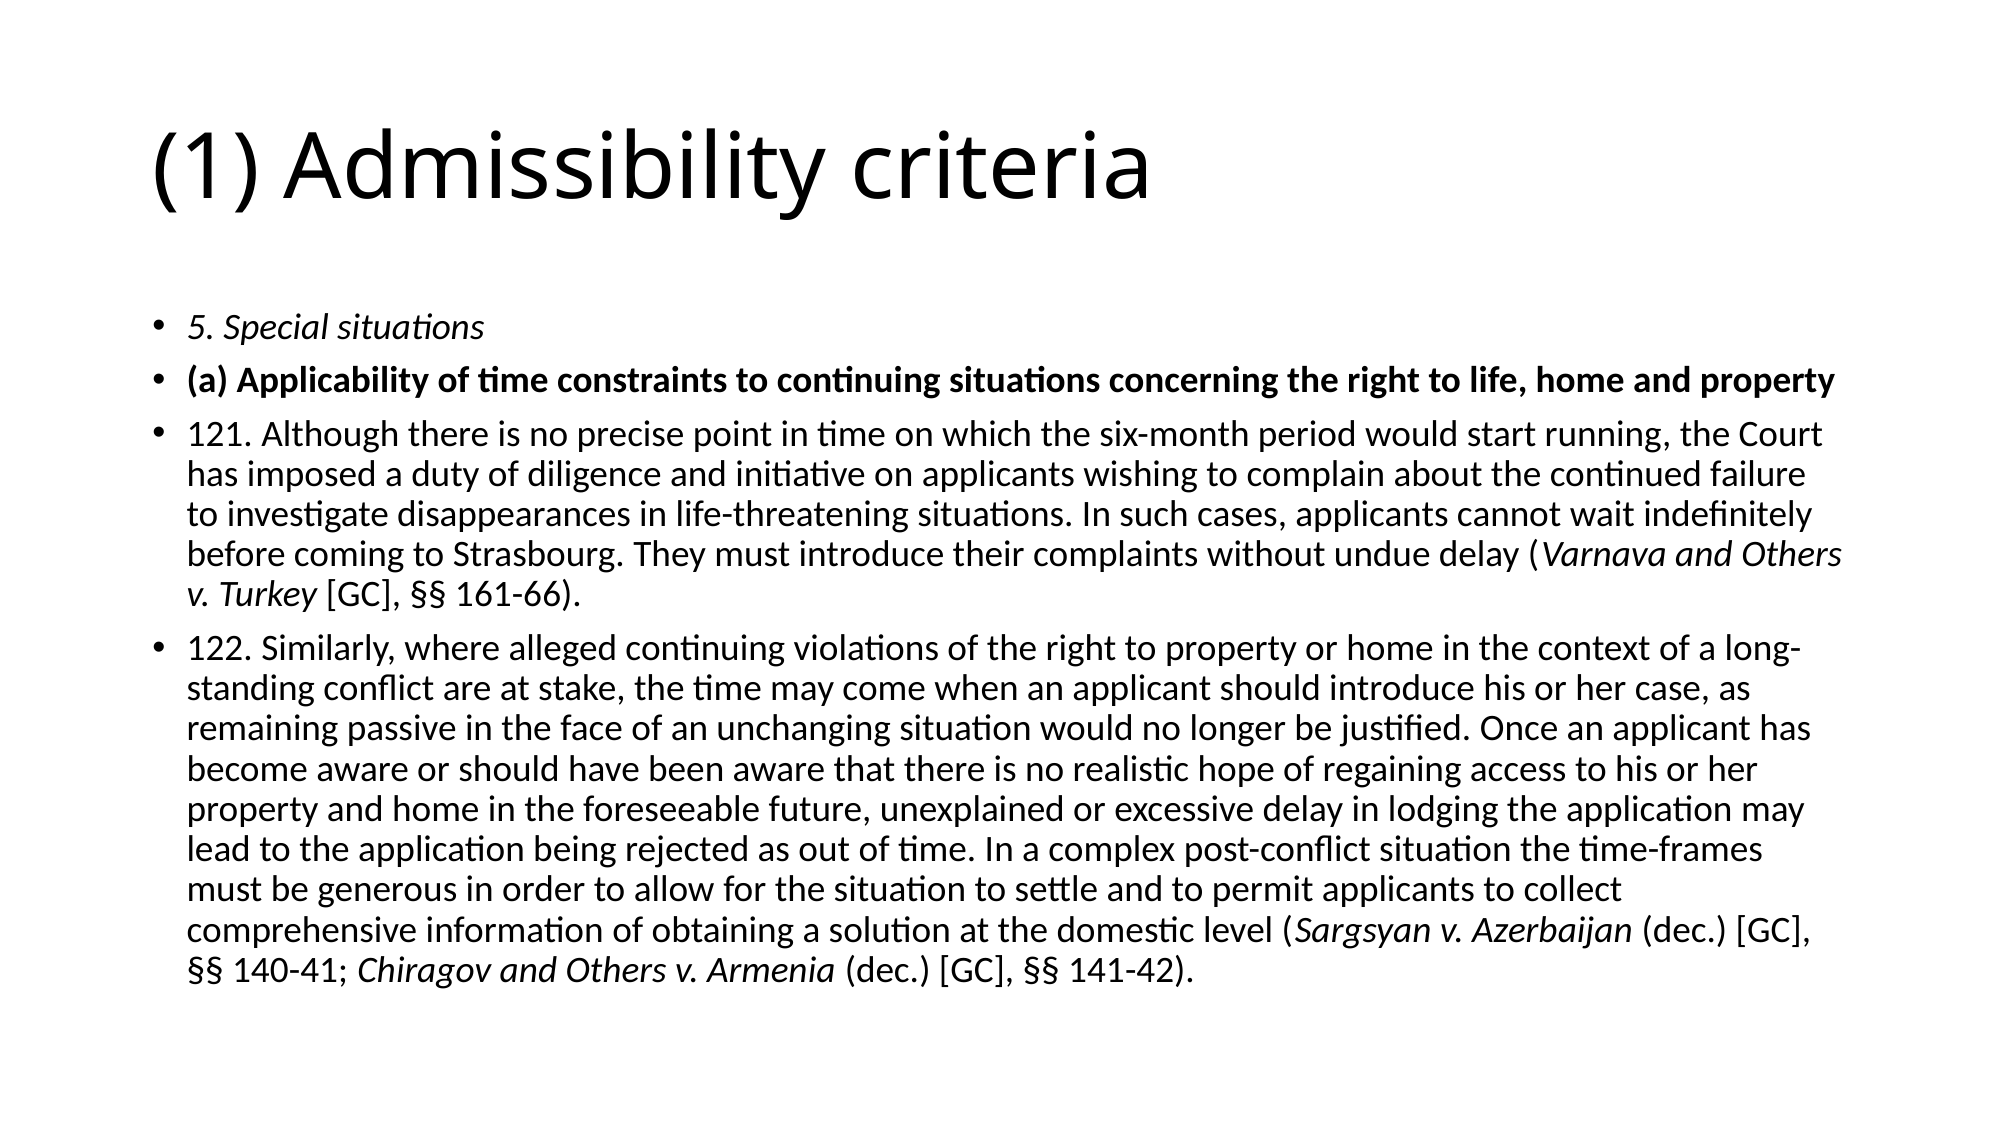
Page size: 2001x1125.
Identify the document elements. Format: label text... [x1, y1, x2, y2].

list 5. Special situations (a) Applicability of time constraints to continuing situations concerning the right to life, home and property 121. Although there is no precise point in time on which the six-month period would start running, the Court has imposed a duty of diligence and initiative on applicants wishing to complain about the continued failure to investigate disappearances in life-threatening situations. In such cases, applicants cannot wait indefinitely before coming to Strasbourg. They must introduce their complaints without undue delay (Varnava and Others v. Turkey [GC], §§ 161-66). 122. Similarly, where alleged continuing violations of the right to property or home in the context of a long-standing conflict are at stake, the time may come when an applicant should introduce his or her case, as remaining passive in the face of an unchanging situation would no longer be justified. Once an applicant has become aware or should have been aware that there is no realistic hope of regaining access to his or her property and home in the foreseeable future, unexplained or excessive delay in lodging the application may lead to the application being rejected as out of time. In a complex post-conflict situation the time-frames must be generous in order to allow for the situation to settle and to permit applicants to collect comprehensive information of obtaining a solution at the domestic level (Sargsyan v. Azerbaijan (dec.) [GC], §§ 140-41; Chiragov and Others v. Armenia (dec.) [GC], §§ 141-42). [137, 299, 1863, 1014]
title (1) Admissibility criteria [137, 59, 1863, 278]
